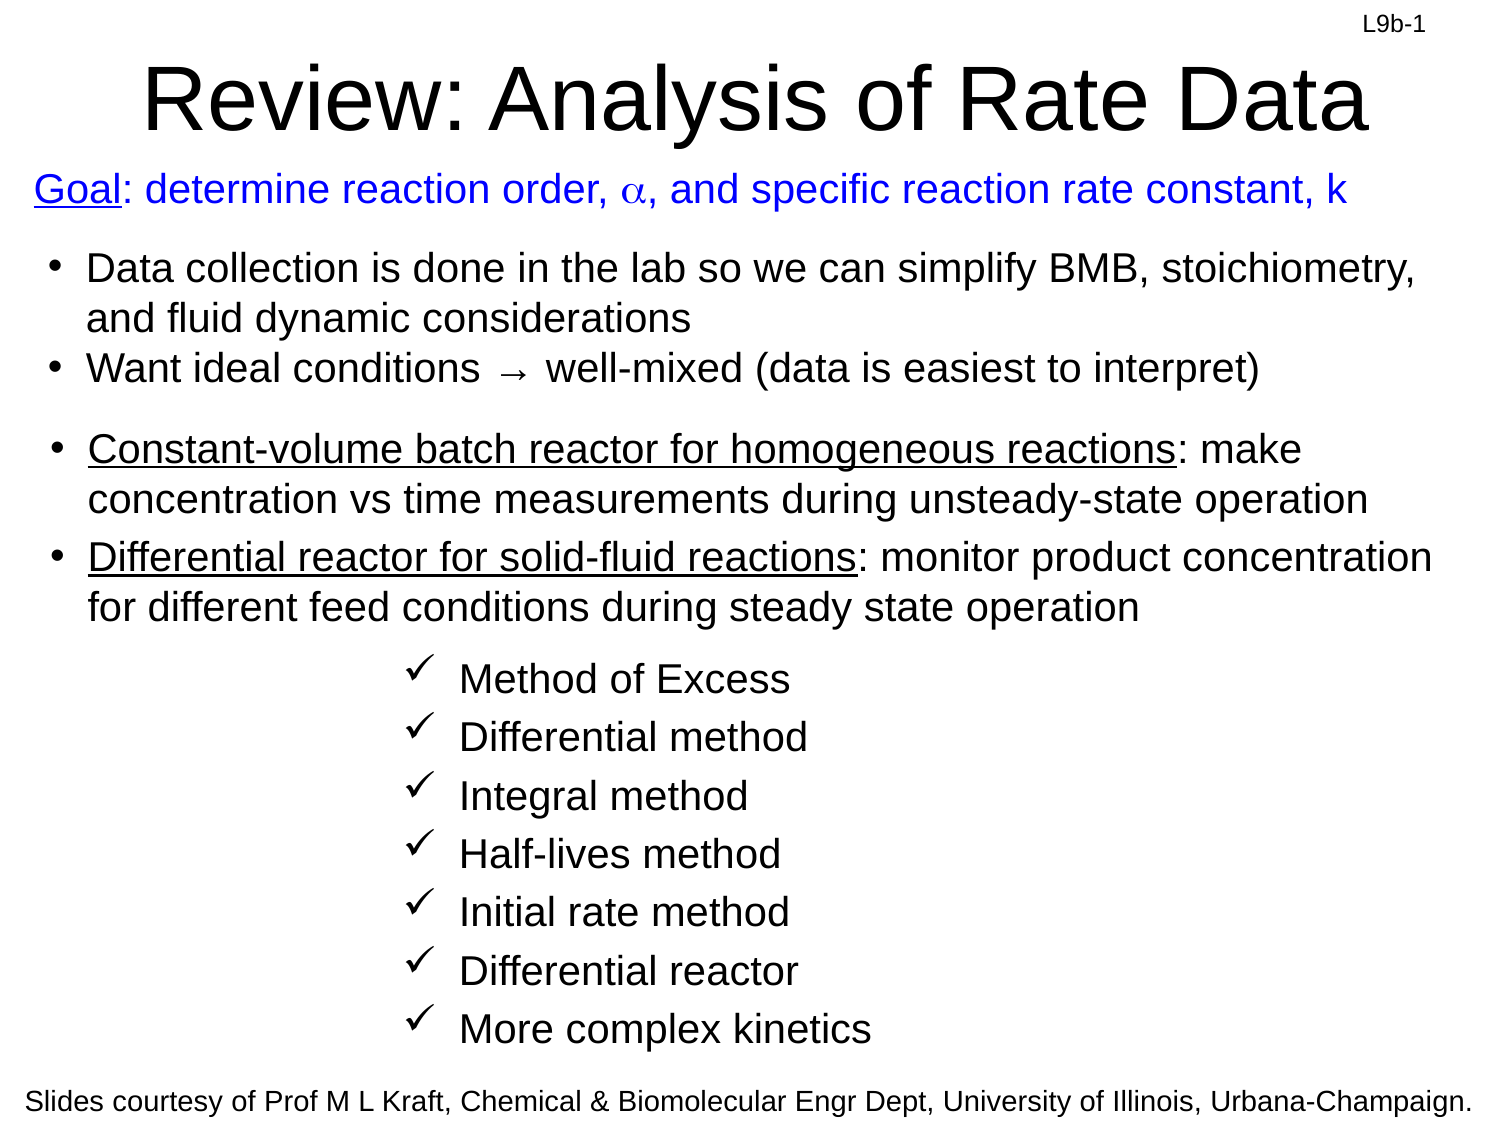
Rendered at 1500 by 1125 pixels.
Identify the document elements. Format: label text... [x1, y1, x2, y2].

title Review: Analysis of Rate Data [50, 0, 1463, 154]
text_box Goal: determine reaction order, a, and specific reaction rate constant, k [18, 154, 1482, 220]
text_box Data collection is done in the lab so we can simplify BMB, stoichiometry, and fluid dynamic considerations Want ideal conditions → well-mixed (data is easiest to interpret) [33, 233, 1474, 399]
text_box Method of Excess Differential method Integral method Half-lives method Initial rate method Differential reactor More complex kinetics [387, 644, 1113, 1032]
list Constant-volume batch reactor for homogeneous reactions: make concentration vs time measurements during unsteady-state operation Differential reactor for solid-fluid reactions: monitor product concentration for different feed conditions during steady state operation [35, 414, 1467, 652]
